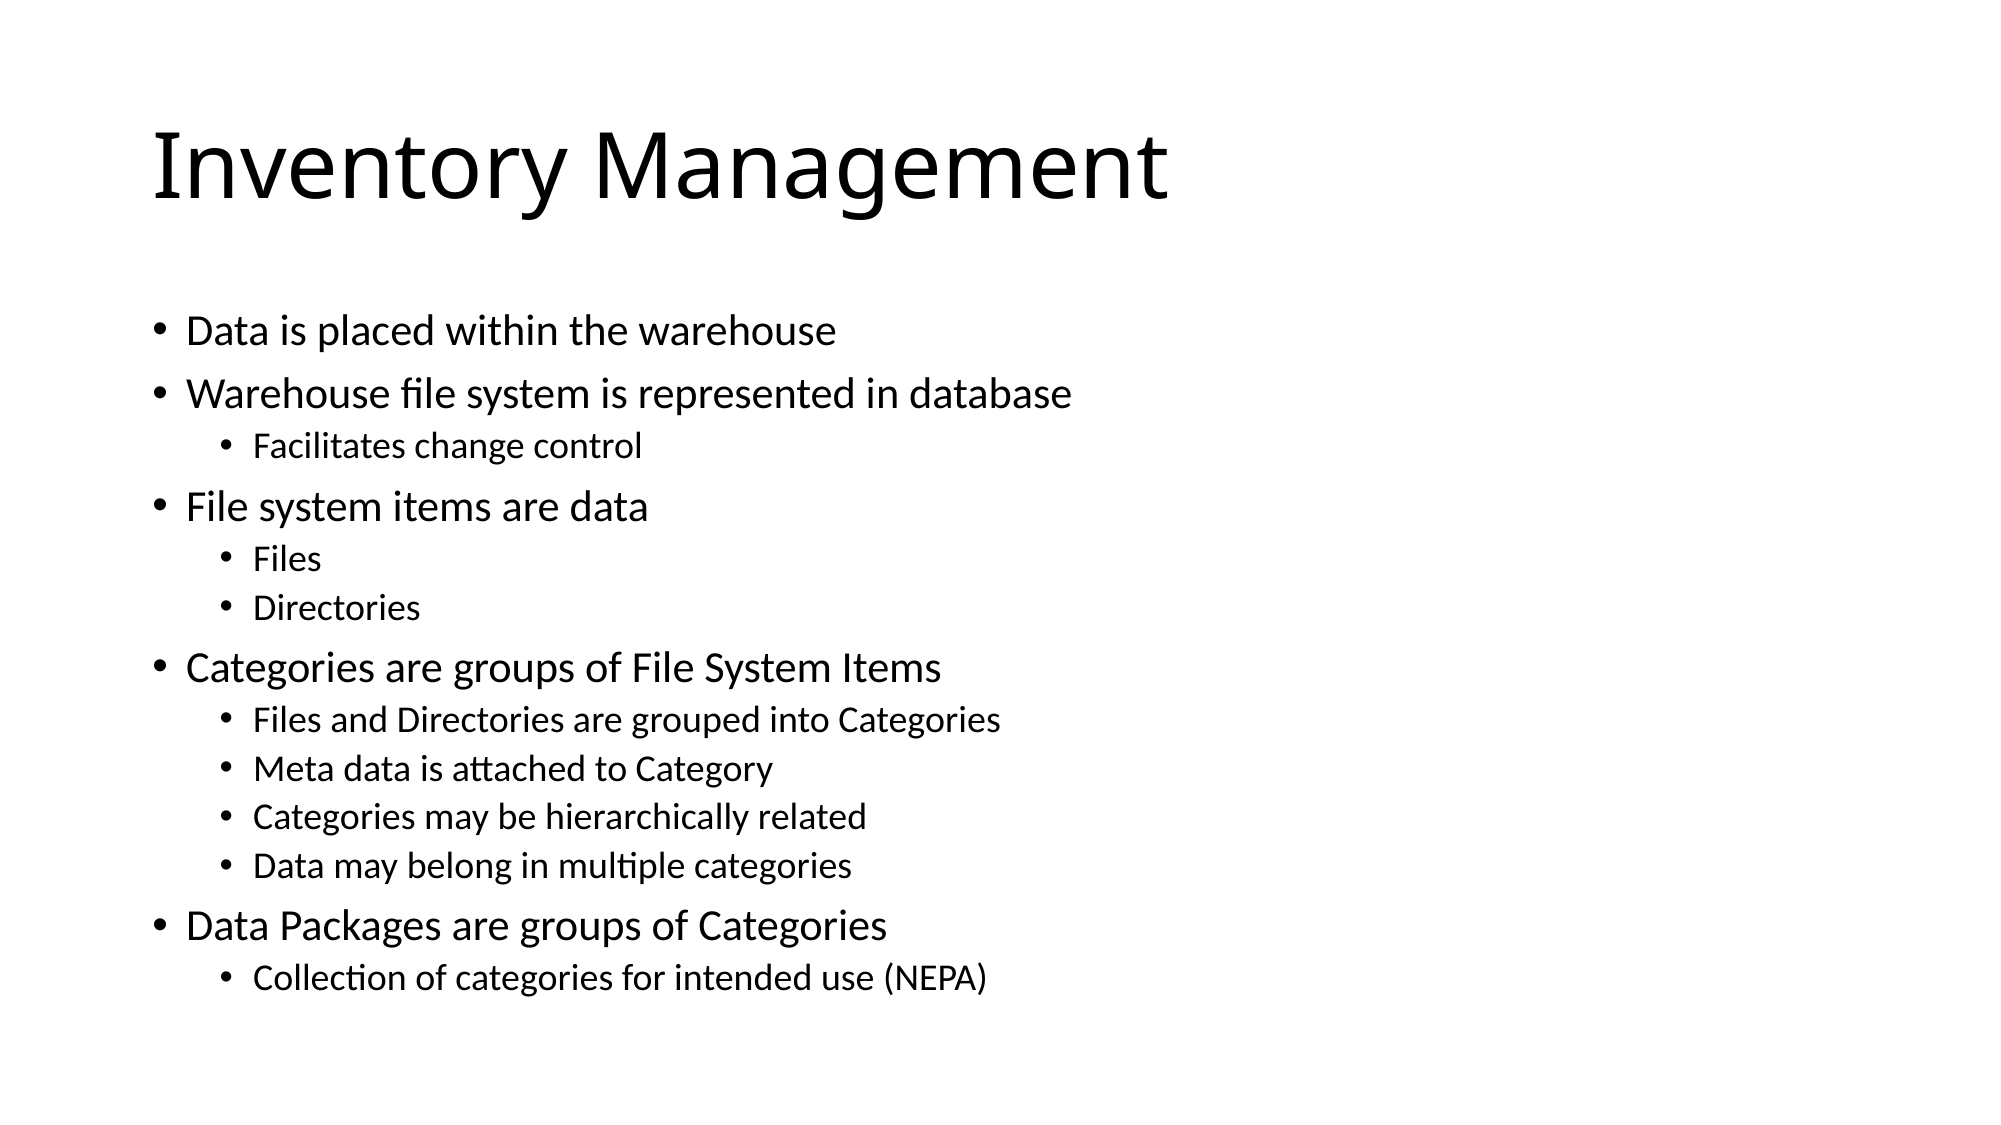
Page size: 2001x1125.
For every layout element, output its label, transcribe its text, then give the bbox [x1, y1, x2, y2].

title Inventory Management [137, 59, 1863, 278]
list Data is placed within the warehouse Warehouse file system is represented in database Facilitates change control File system items are data Files Directories Categories are groups of File System Items Files and Directories are grouped into Categories Meta data is attached to Category Categories may be hierarchically related Data may belong in multiple categories Data Packages are groups of Categories Collection of categories for intended use (NEPA) [137, 299, 1863, 1014]
